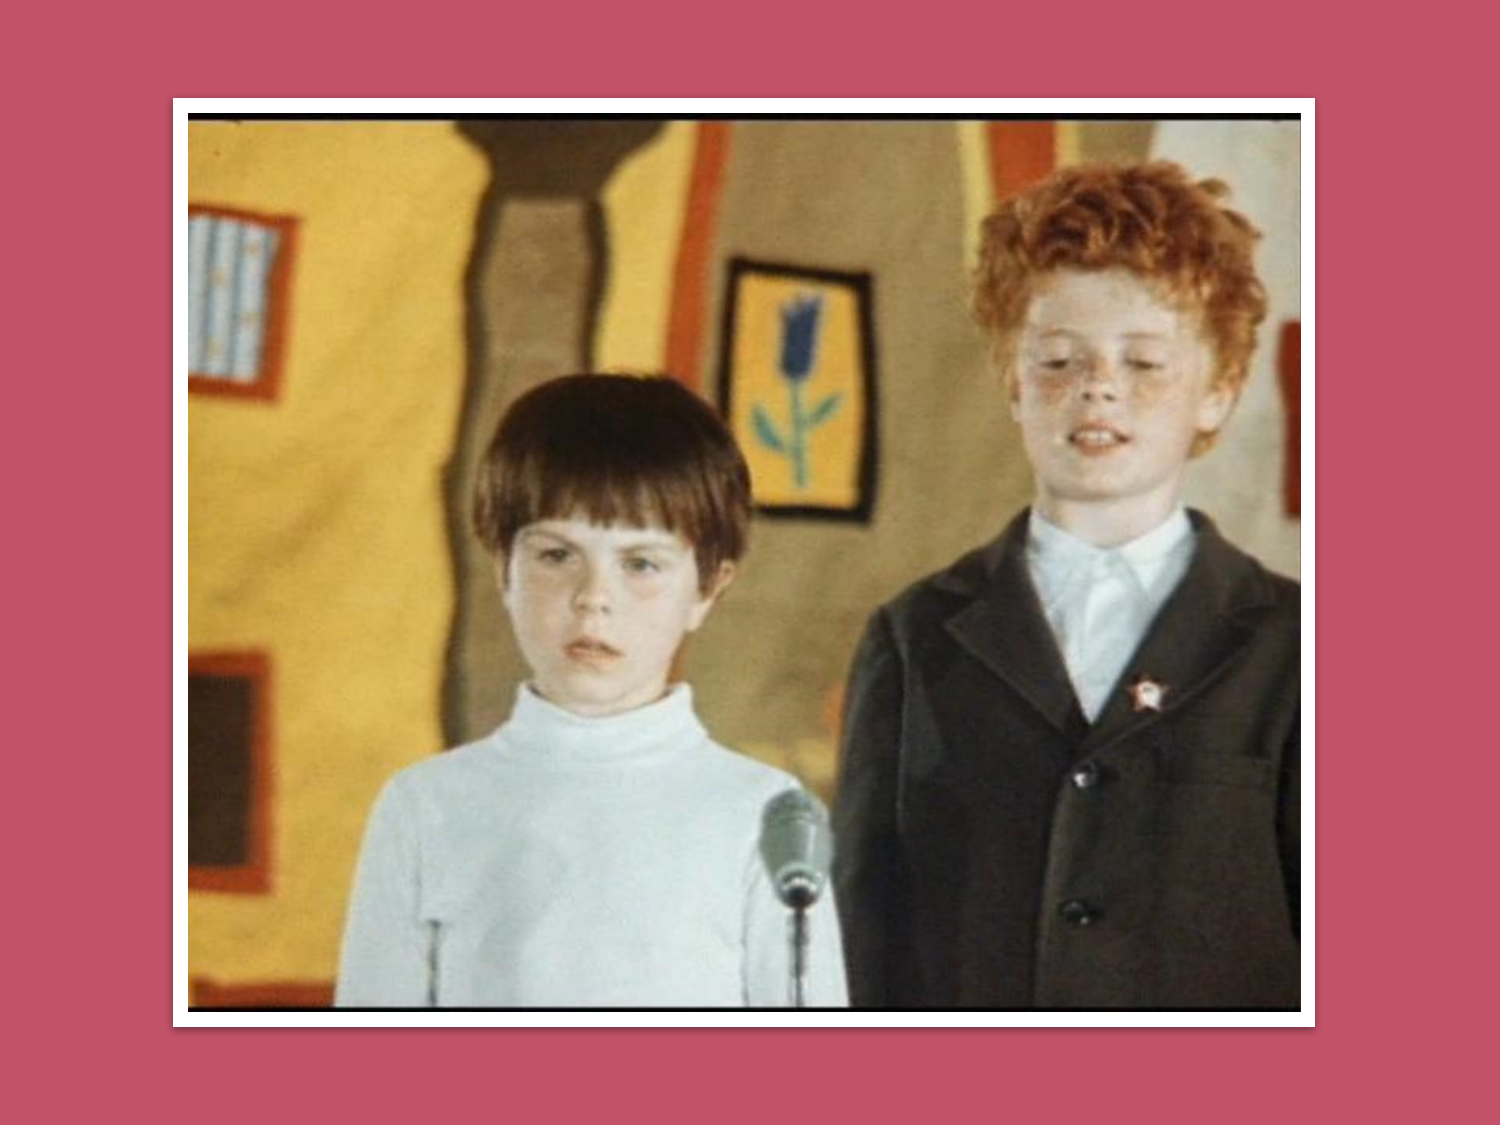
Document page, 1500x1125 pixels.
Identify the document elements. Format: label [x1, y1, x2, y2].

picture [187, 112, 1301, 1013]
